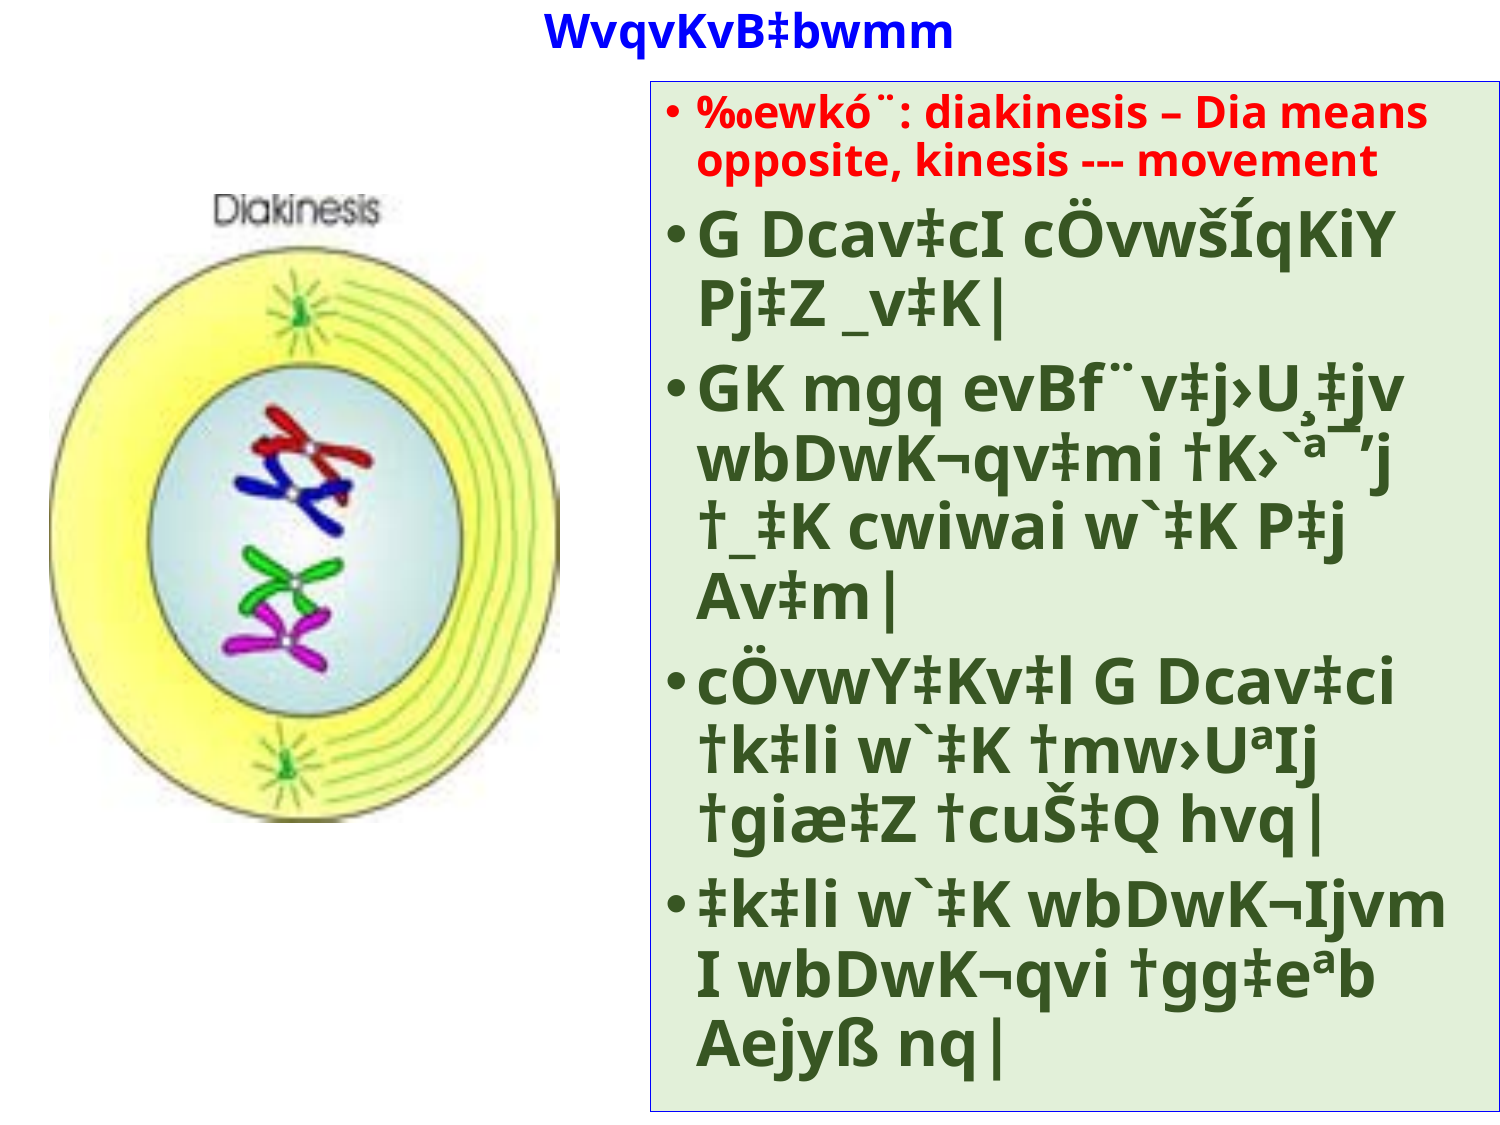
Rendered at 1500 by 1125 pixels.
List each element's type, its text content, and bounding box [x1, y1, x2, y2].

list ‰ewkó¨: diakinesis – Dia means opposite, kinesis --- movement G Dcav‡cI cÖvwšÍqKiY Pj‡Z _v‡K| GK mgq evBf¨v‡j›U¸‡jv wbDwK¬qv‡mi †K›`ª¯’j †_‡K cwiwai w`‡K P‡j Av‡m| cÖvwY‡Kv‡l G Dcav‡ci †k‡li w`‡K †mw›UªIj †giæ‡Z †cuŠ‡Q hvq| ‡k‡li w`‡K wbDwK¬Ijvm I wbDwK¬qvi †gg‡eªb Aejyß nq| [650, 81, 1500, 1112]
title WvqvKvB‡bwmm [103, 0, 1397, 67]
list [49, 194, 560, 823]
